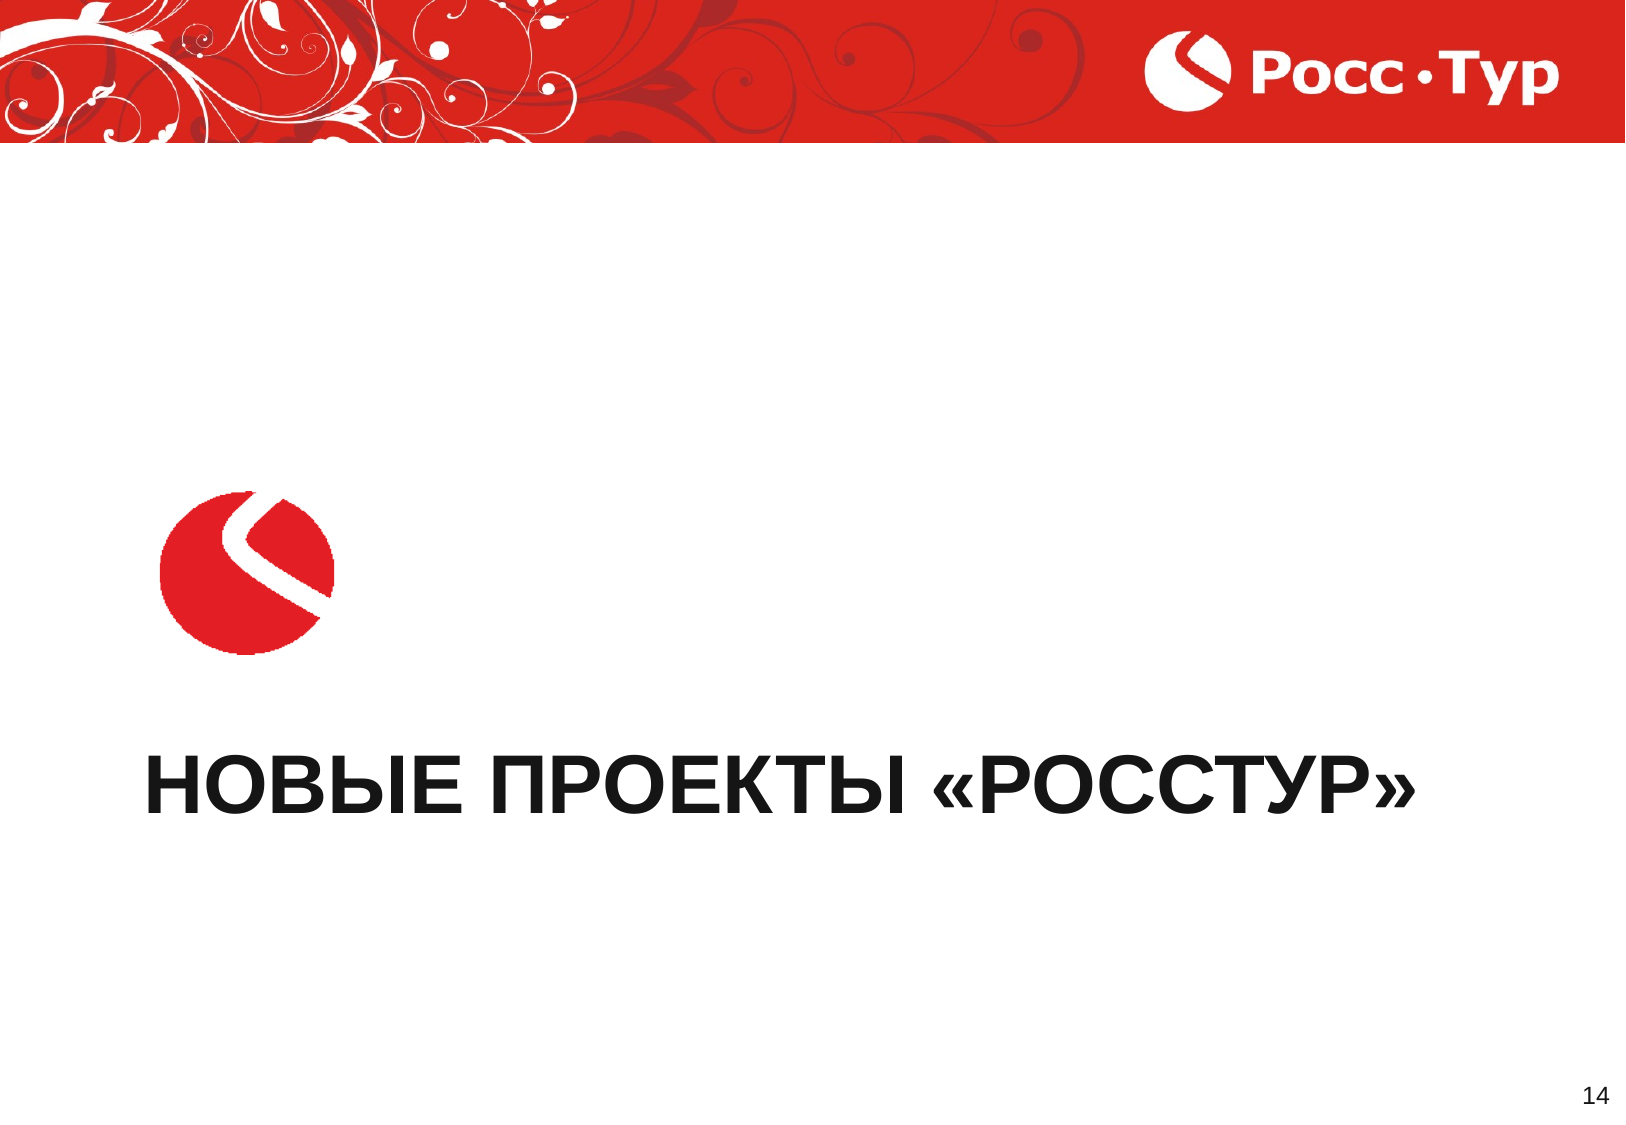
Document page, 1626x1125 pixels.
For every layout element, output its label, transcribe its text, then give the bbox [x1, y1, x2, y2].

picture [0, 0, 1625, 143]
title новые проекты «РОССтУР» [128, 722, 1510, 947]
picture [159, 491, 359, 655]
